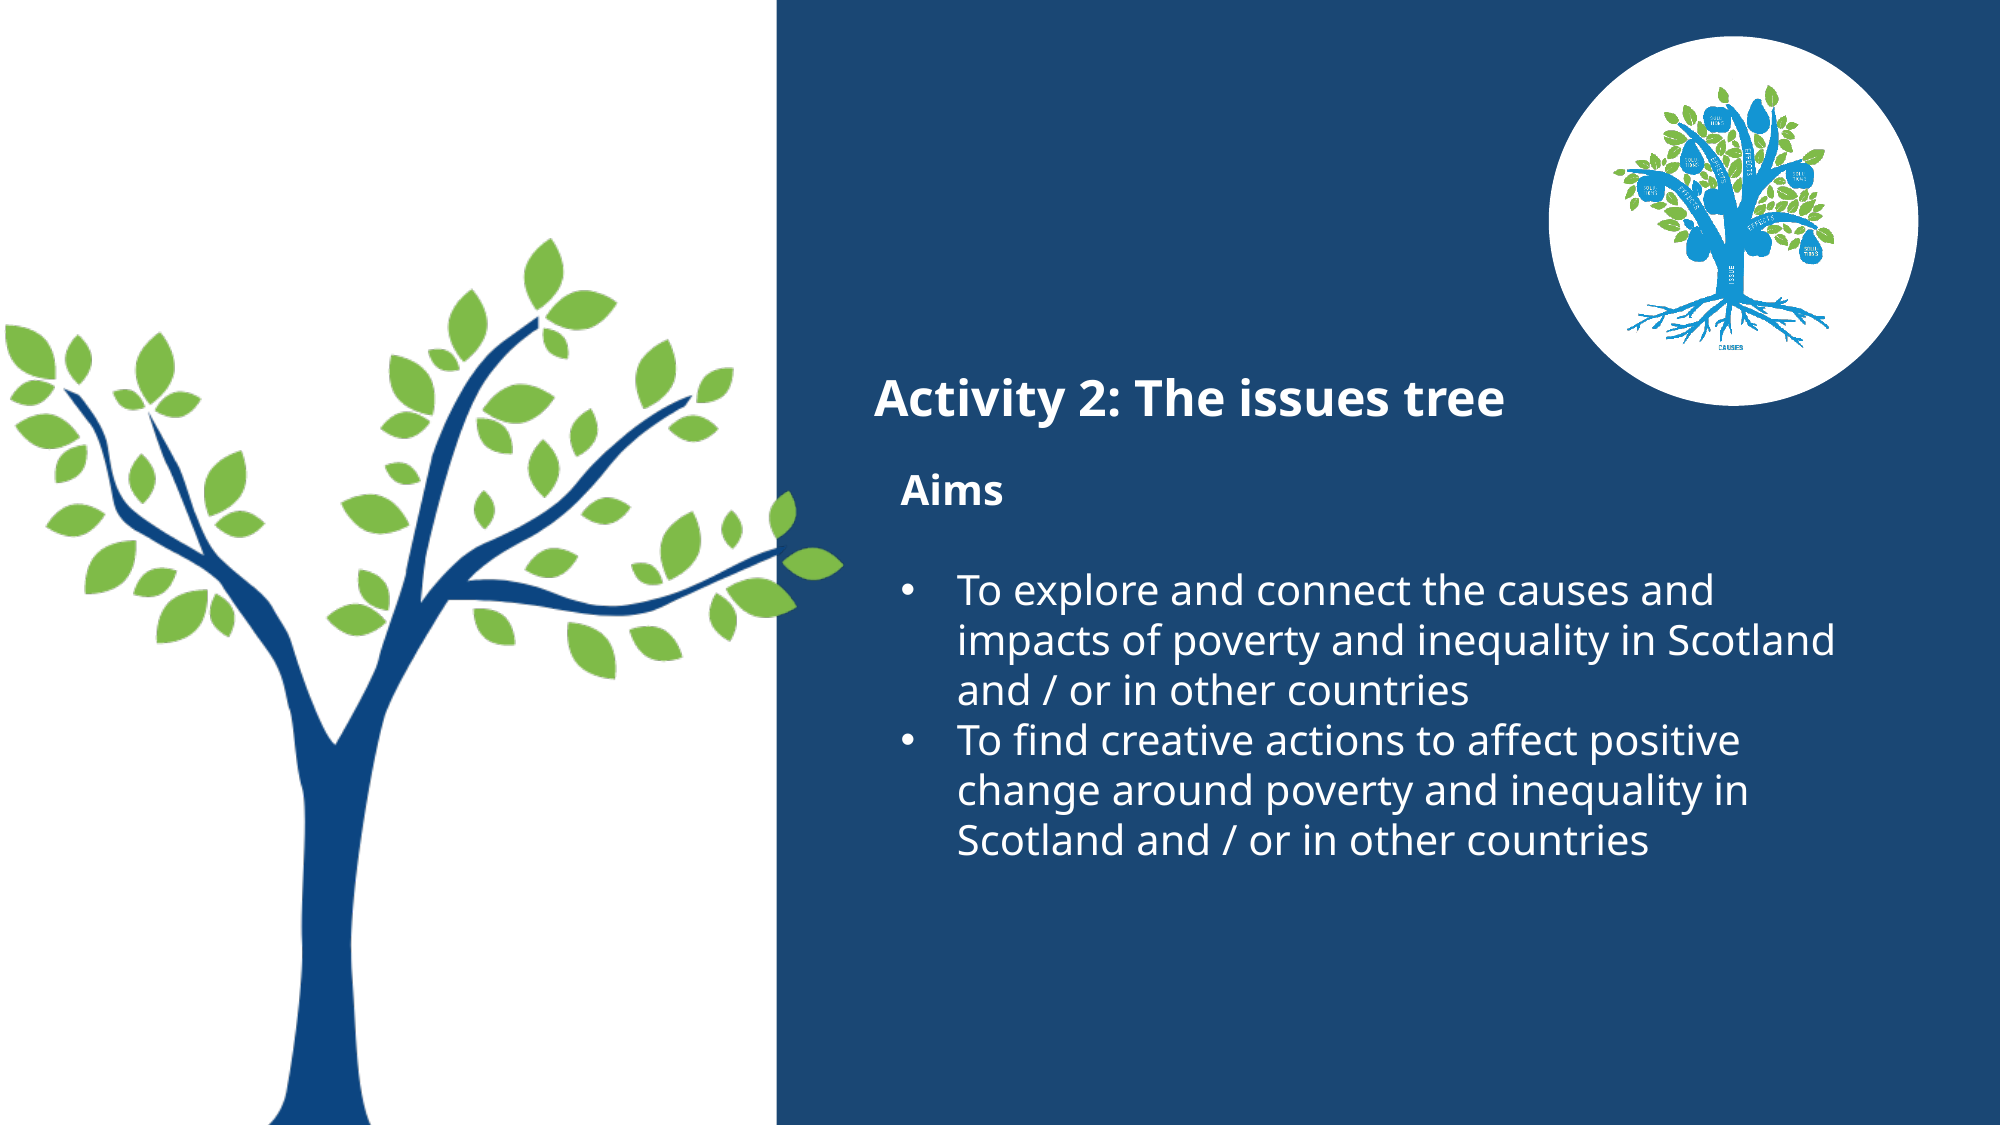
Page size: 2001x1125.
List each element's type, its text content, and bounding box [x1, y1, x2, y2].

text_box [1640, 382, 1827, 407]
picture [0, 209, 1423, 1125]
text_box [1849, 75, 1920, 367]
text_box [1547, 88, 1603, 354]
text_box Activity 2: The issues tree [1423, 358, 1521, 434]
text_box Aims To explore and connect the causes and impacts of poverty and inequality in Scotland and / or in other countries To find creative actions to affect positive change around poverty and inequality in Scotland and / or in other countries [1423, 456, 1886, 872]
text_box [776, 0, 2000, 1125]
picture [1603, 36, 1849, 382]
